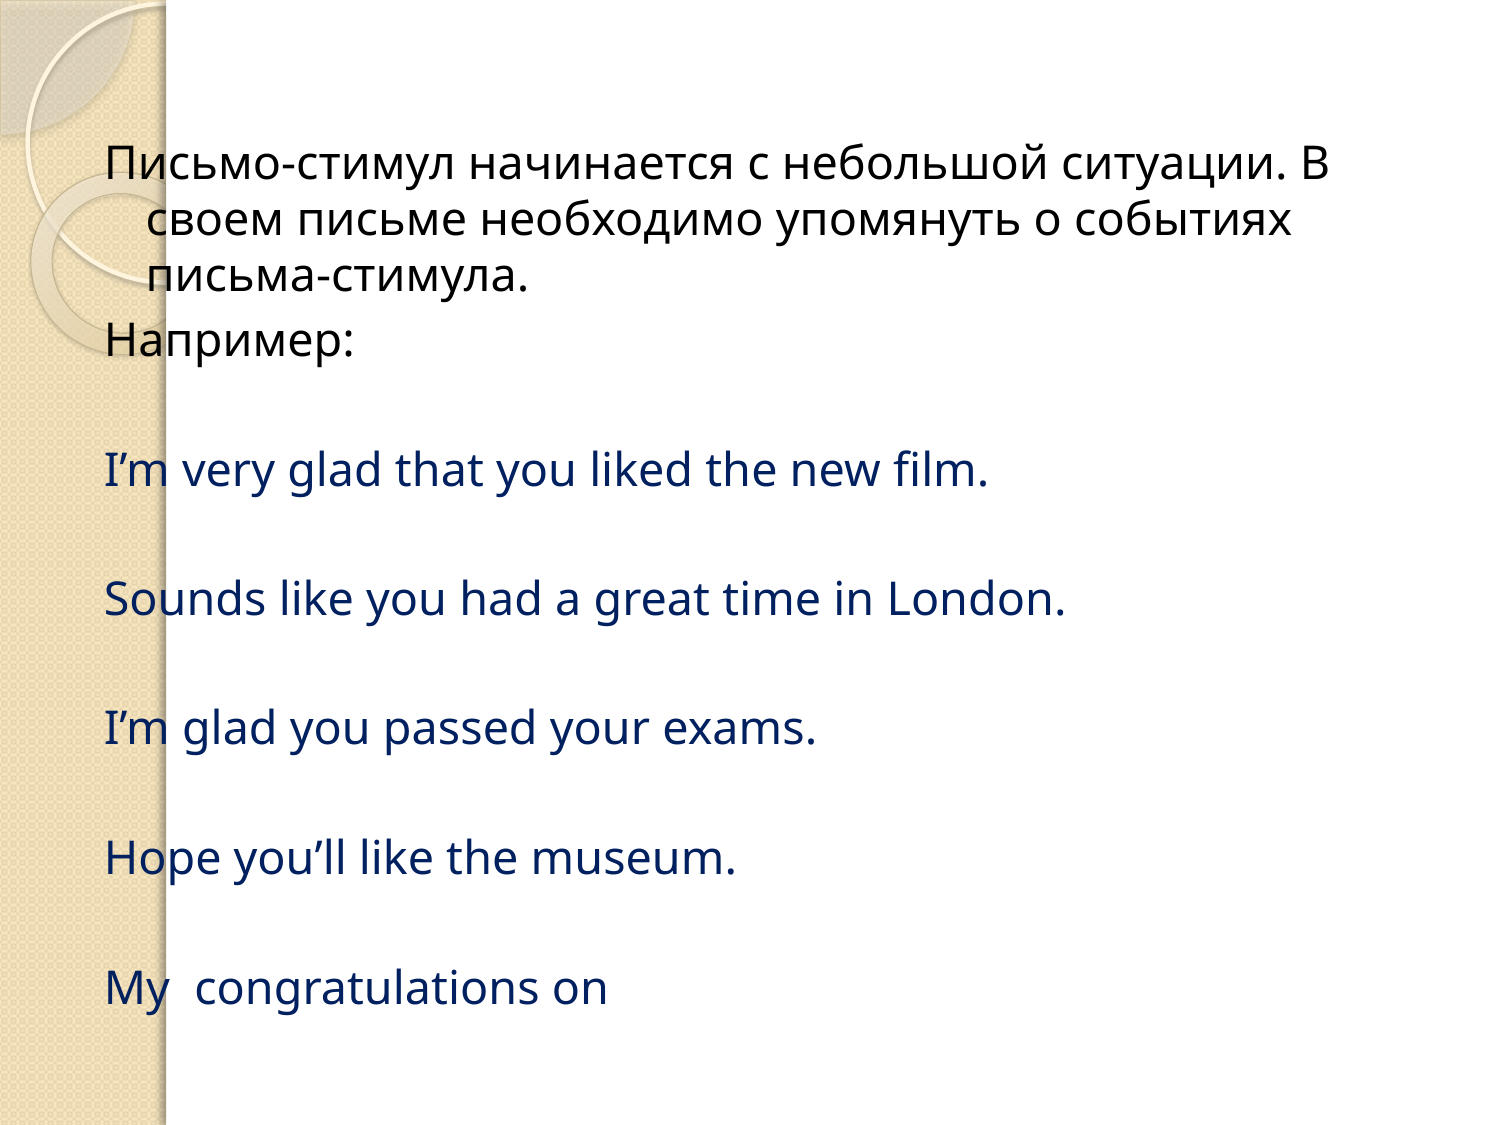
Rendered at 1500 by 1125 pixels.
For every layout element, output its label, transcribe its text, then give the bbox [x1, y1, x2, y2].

list Письмо-стимул начинается с небольшой ситуации. В своем письме необходимо упомянуть о событиях письма-стимула. Например: I’m very glad that you liked the new film. Sounds like you had a great time in London. I’m glad you passed your exams. Hope you’ll like the museum. My congratulations on [76, 125, 1466, 1025]
